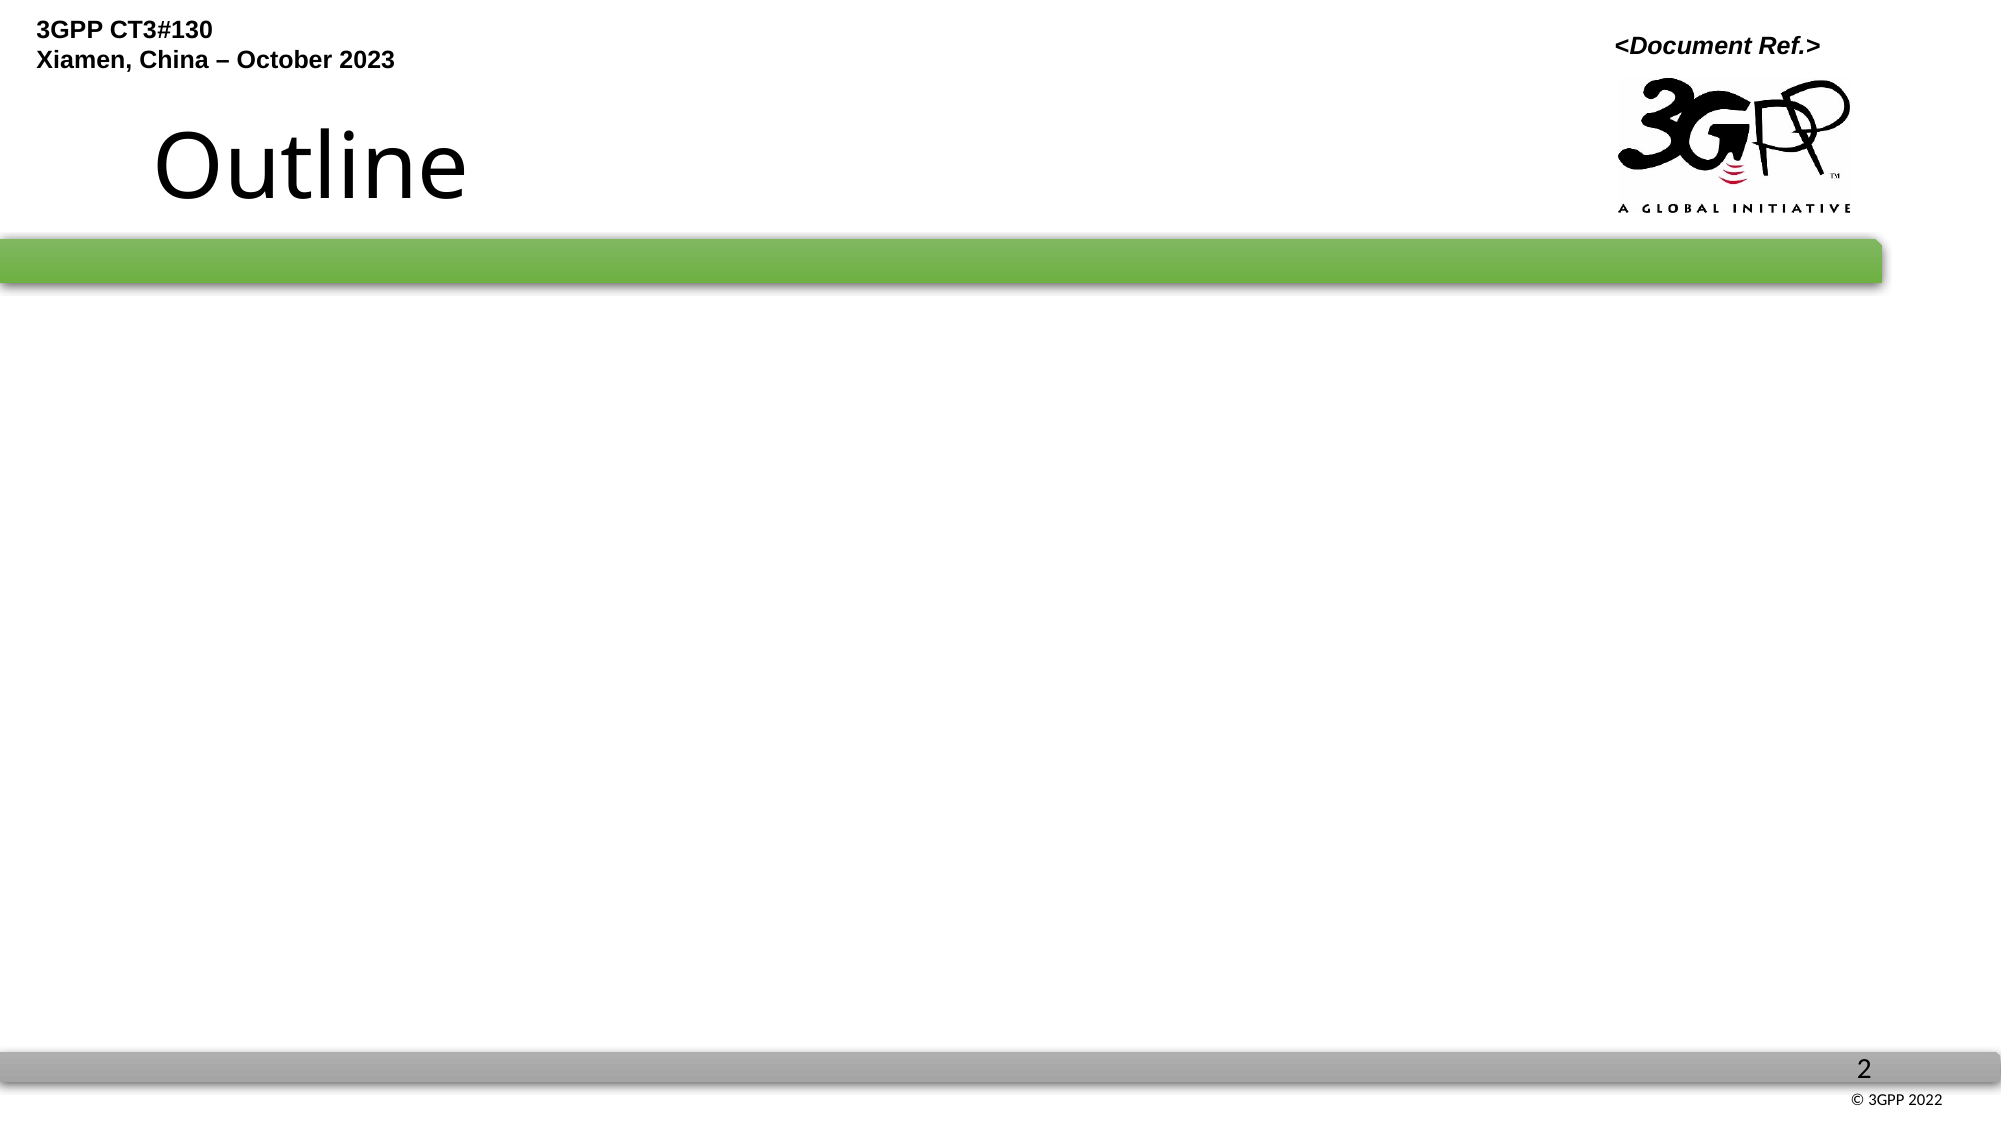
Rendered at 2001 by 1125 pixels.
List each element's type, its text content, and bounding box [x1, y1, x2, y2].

title Outline [137, 59, 1863, 278]
